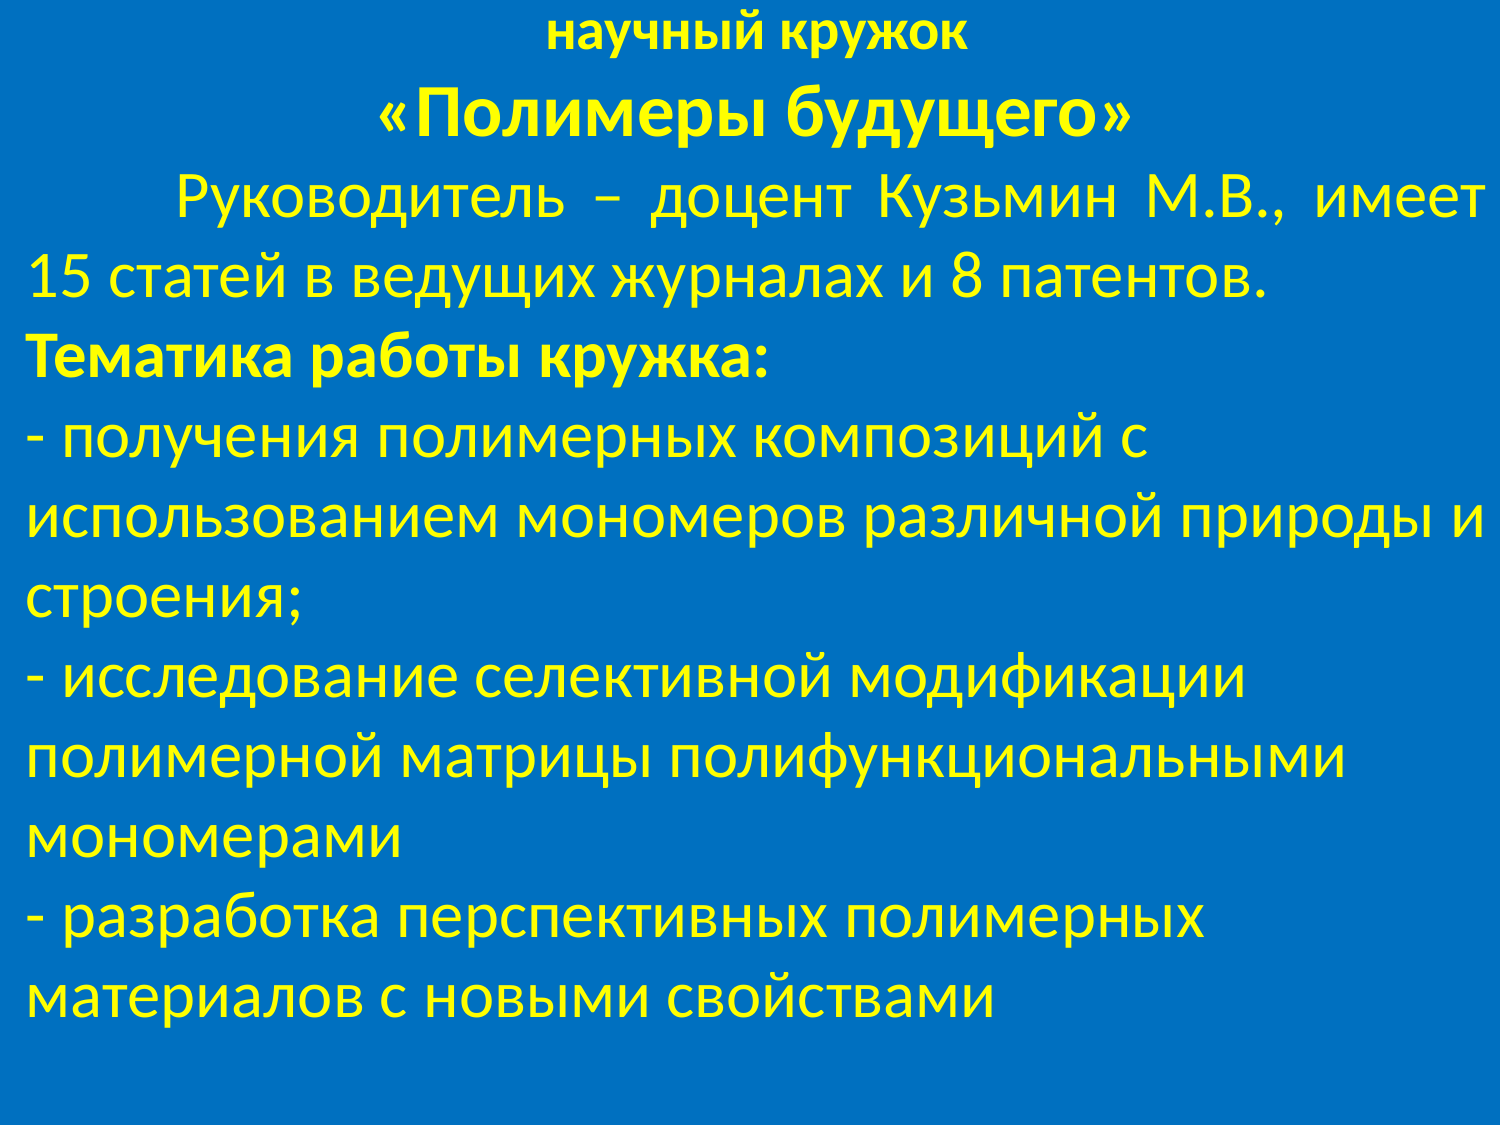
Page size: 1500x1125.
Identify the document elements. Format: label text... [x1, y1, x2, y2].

text_box научный кружок «Полимеры будущего» Руководитель – доцент Кузьмин М.В., имеет 15 статей в ведущих журналах и 8 патентов. Тематика работы кружка: - получения полимерных композиций с использованием мономеров различной природы и строения; - исследование селективной модификации полимерной матрицы полифункциональными мономерами - разработка перспективных полимерных материалов с новыми свойствами [10, 0, 1500, 1125]
